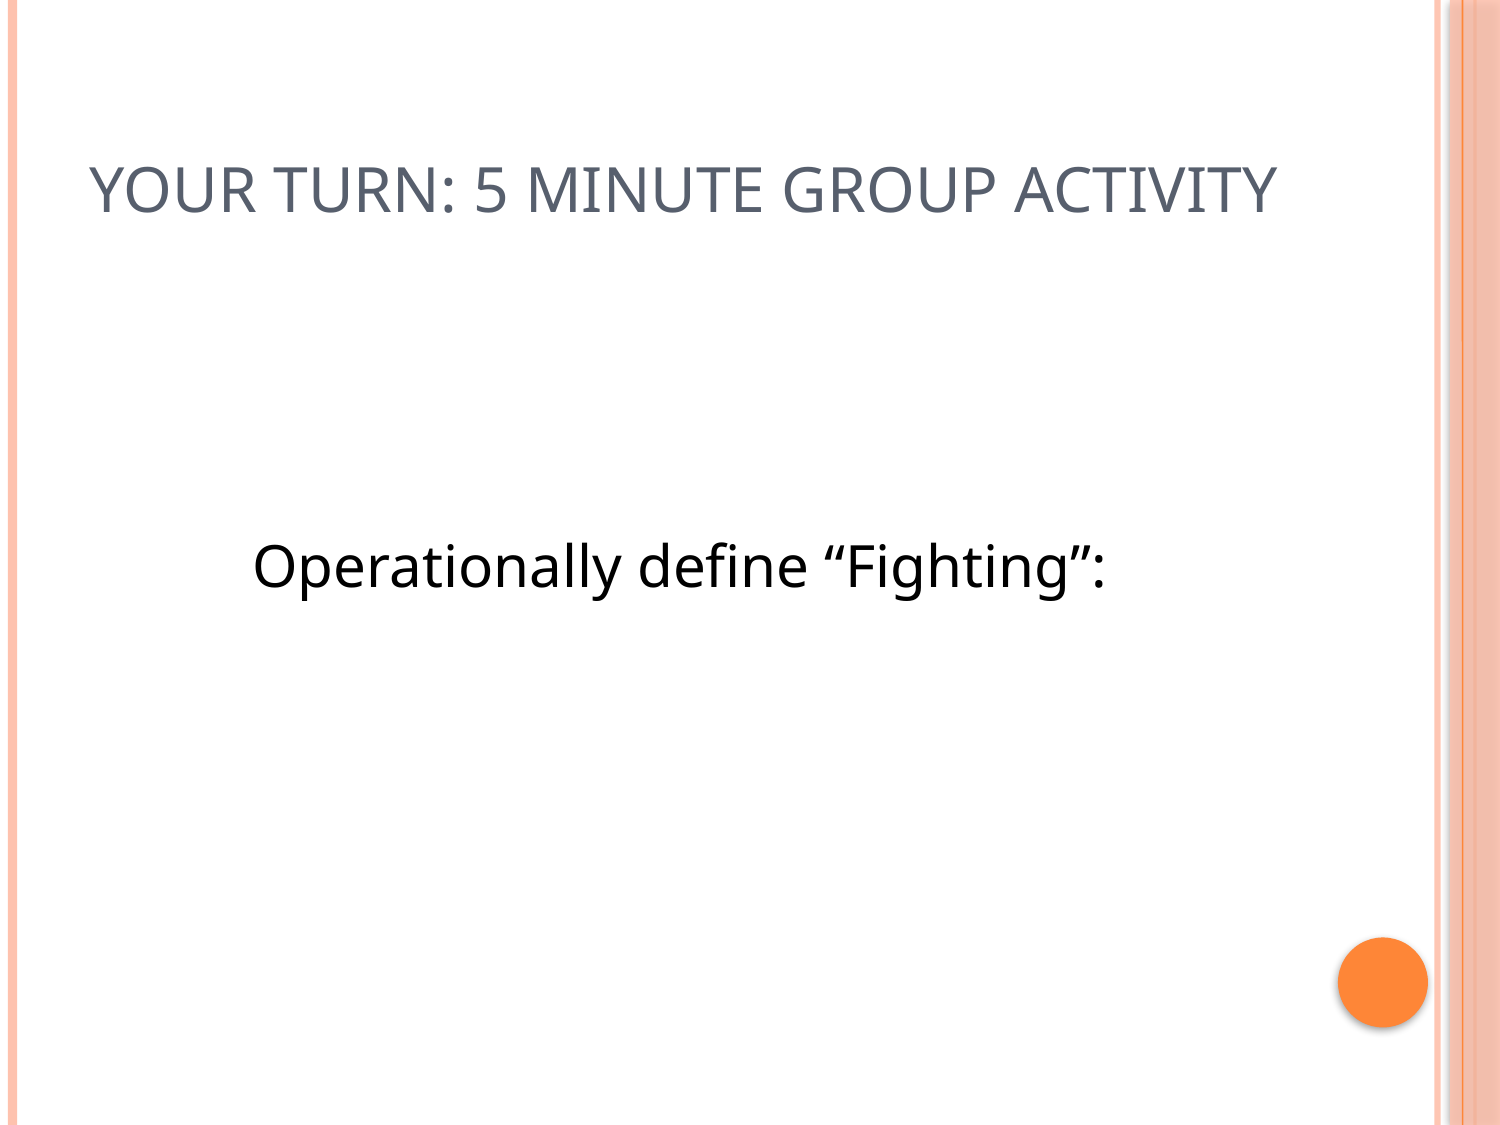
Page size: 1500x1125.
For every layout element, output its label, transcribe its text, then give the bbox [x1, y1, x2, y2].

title Your turn: 5 minute Group Activity [75, 45, 1300, 233]
list Operationally define “Fighting”: [75, 522, 1300, 850]
